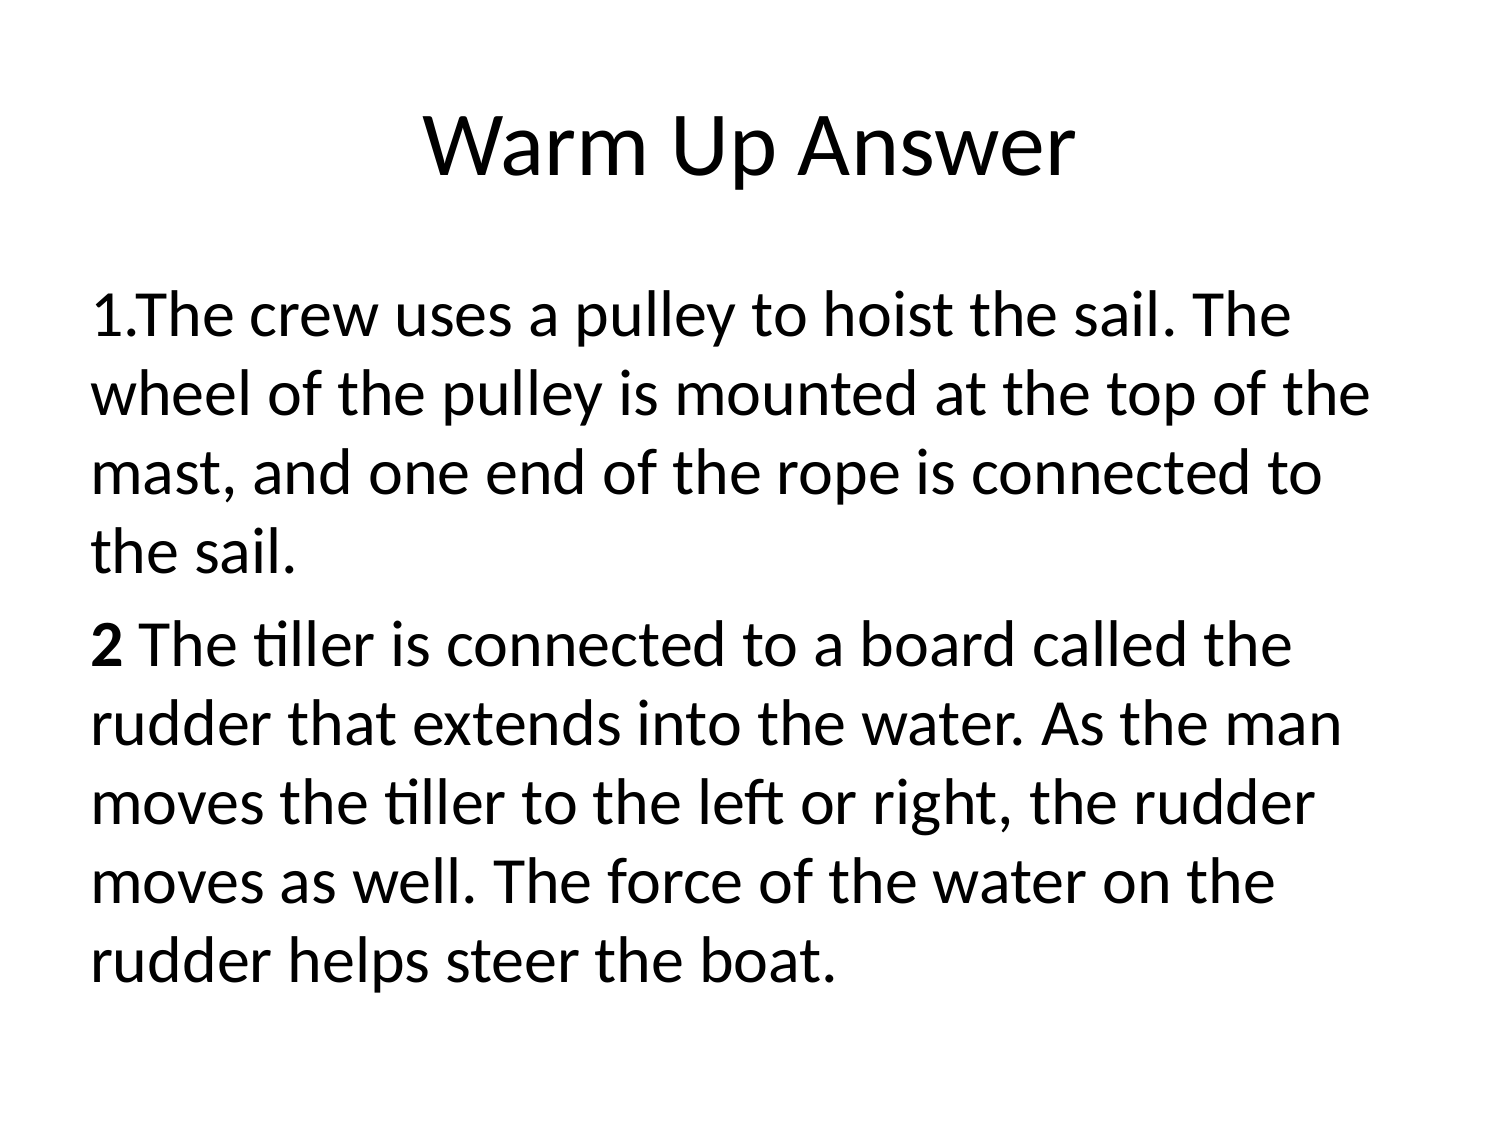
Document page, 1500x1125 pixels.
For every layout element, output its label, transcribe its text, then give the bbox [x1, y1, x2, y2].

list 1.The crew uses a pulley to hoist the sail. The wheel of the pulley is mounted at the top of the mast, and one end of the rope is connected to the sail. 2 The tiller is connected to a board called the rudder that extends into the water. As the man moves the tiller to the left or right, the rudder moves as well. The force of the water on the rudder helps steer the boat. [75, 262, 1425, 1005]
title Warm Up Answer [75, 45, 1425, 233]
